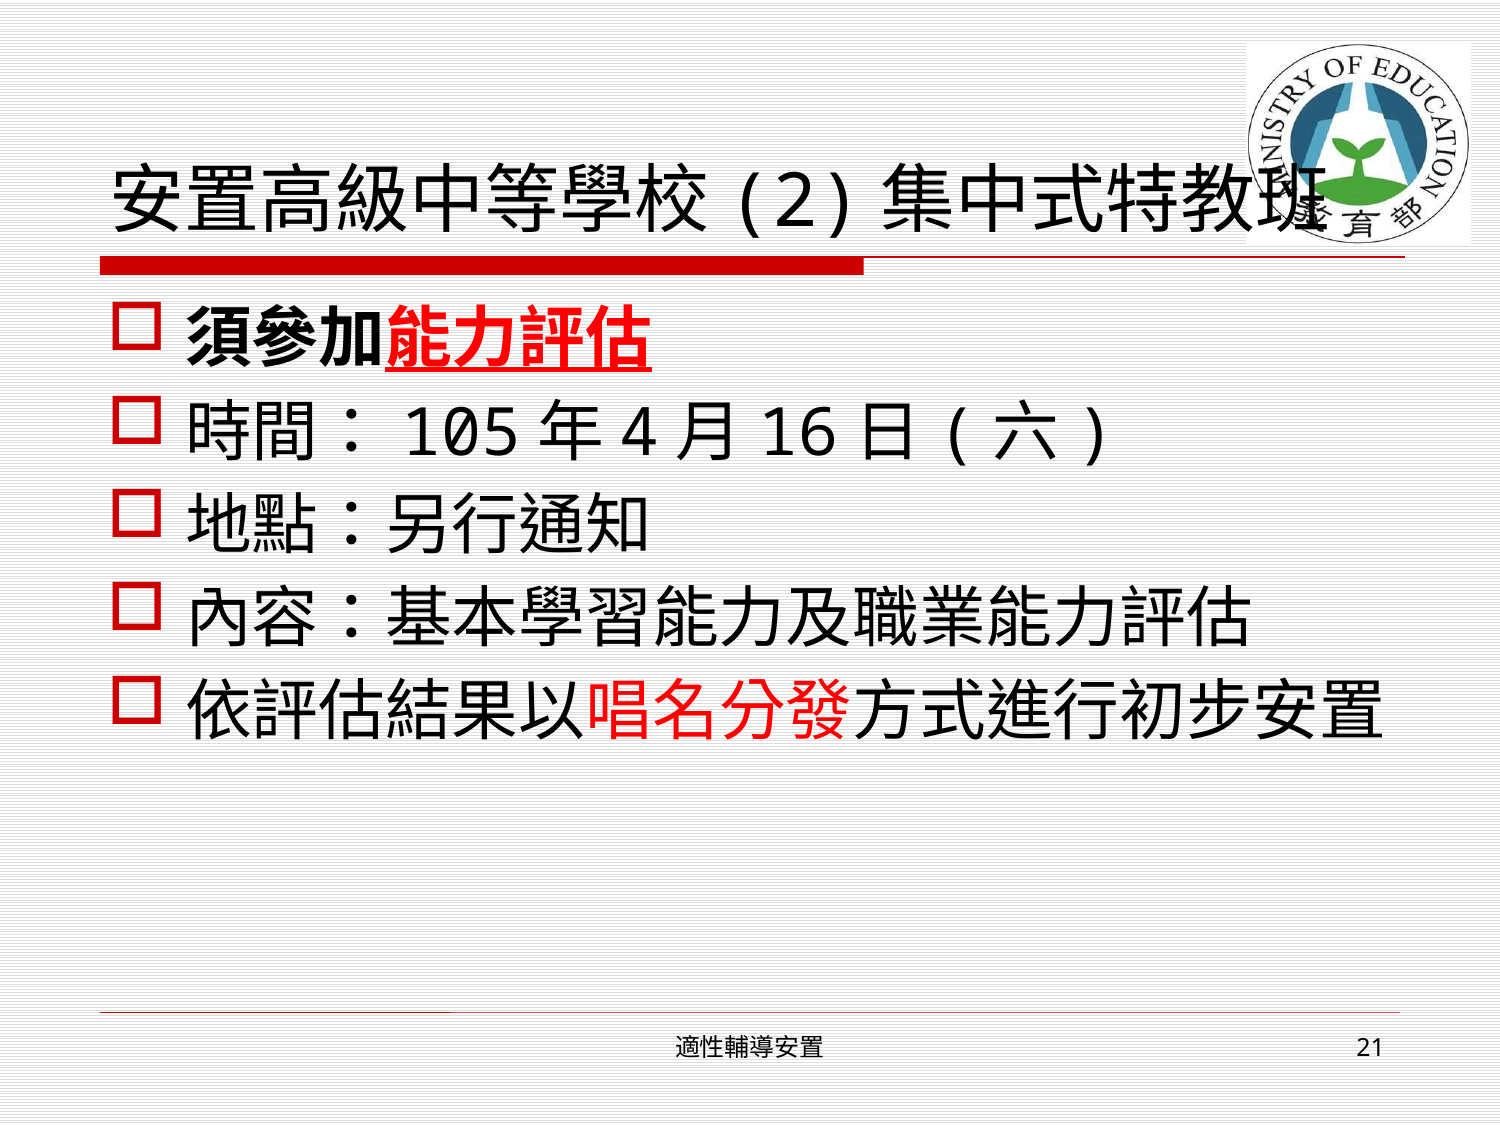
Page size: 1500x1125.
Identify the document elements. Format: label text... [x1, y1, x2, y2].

list 須參加能力評估 時間：105年4月16日(六) 地點：另行通知 內容：基本學習能力及職業能力評估 依評估結果以唱名分發方式進行初步安置 [92, 287, 1406, 988]
title 安置高級中等學校(2)集中式特教班 [94, 50, 1407, 250]
footer 適性輔導安置 [512, 1024, 988, 1103]
picture [1246, 42, 1471, 245]
slide_number 21 [1074, 1024, 1401, 1103]
